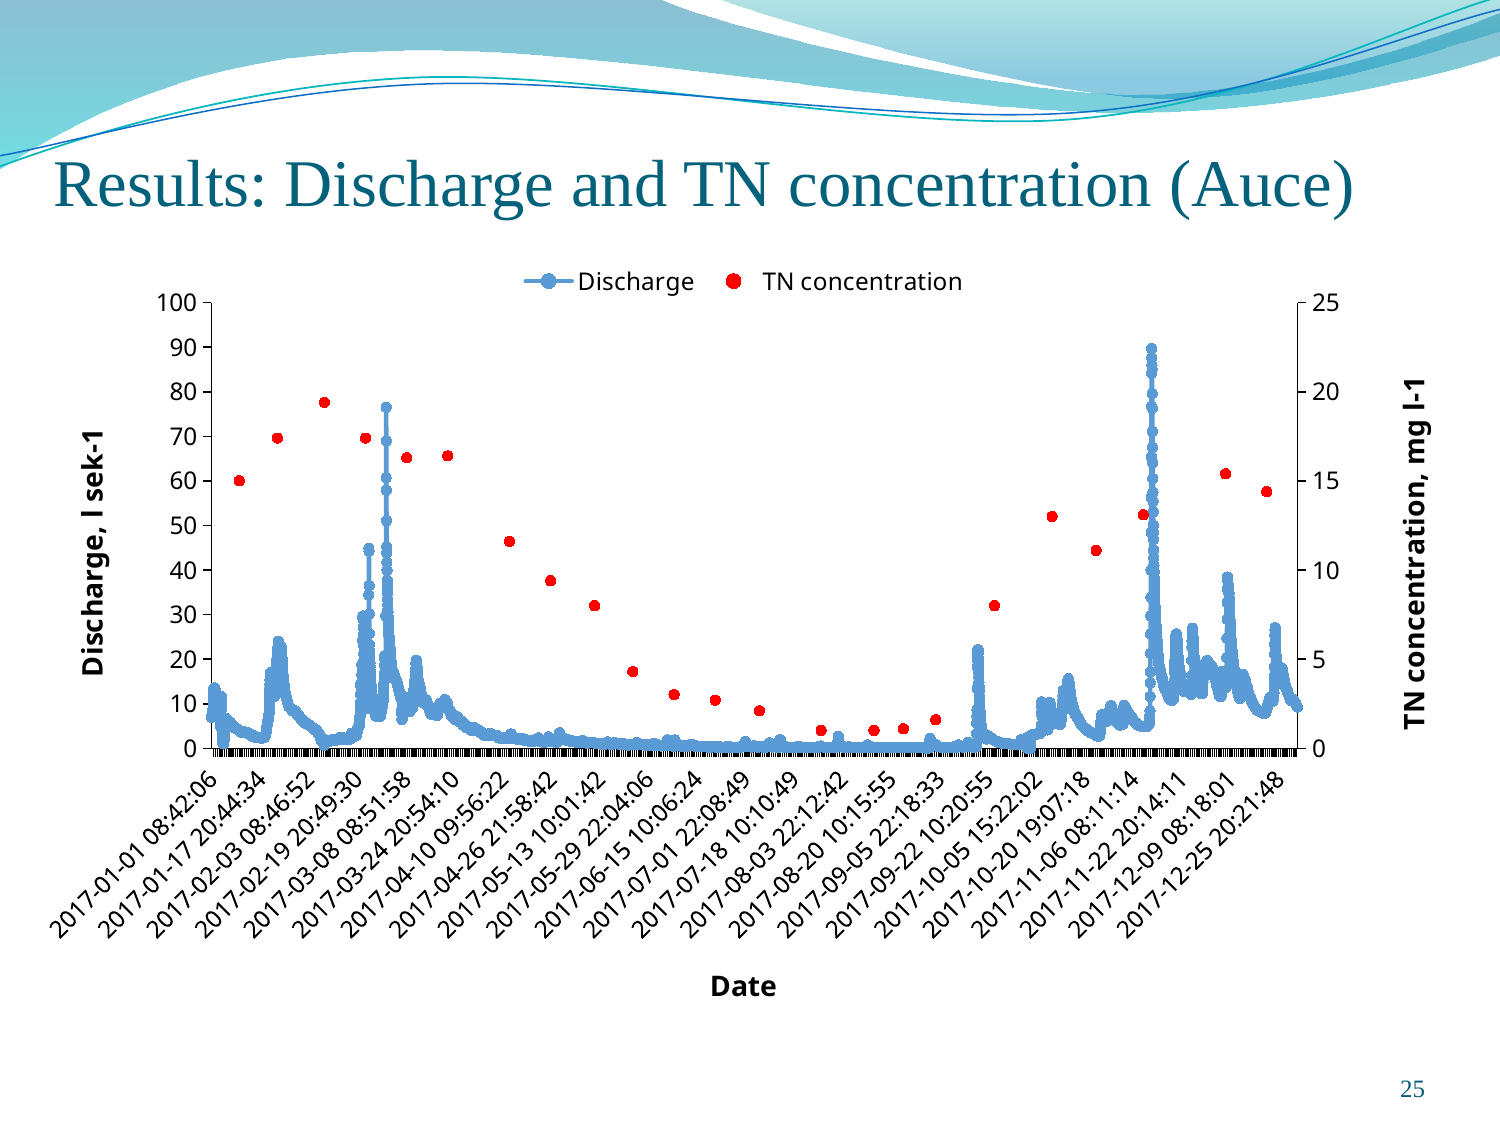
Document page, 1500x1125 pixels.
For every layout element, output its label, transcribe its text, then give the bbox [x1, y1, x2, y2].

title Results: Discharge and TN concentration (Auce) [53, 42, 1484, 220]
slide_number 25 [1299, 1042, 1425, 1103]
chart [41, 247, 1443, 1015]
